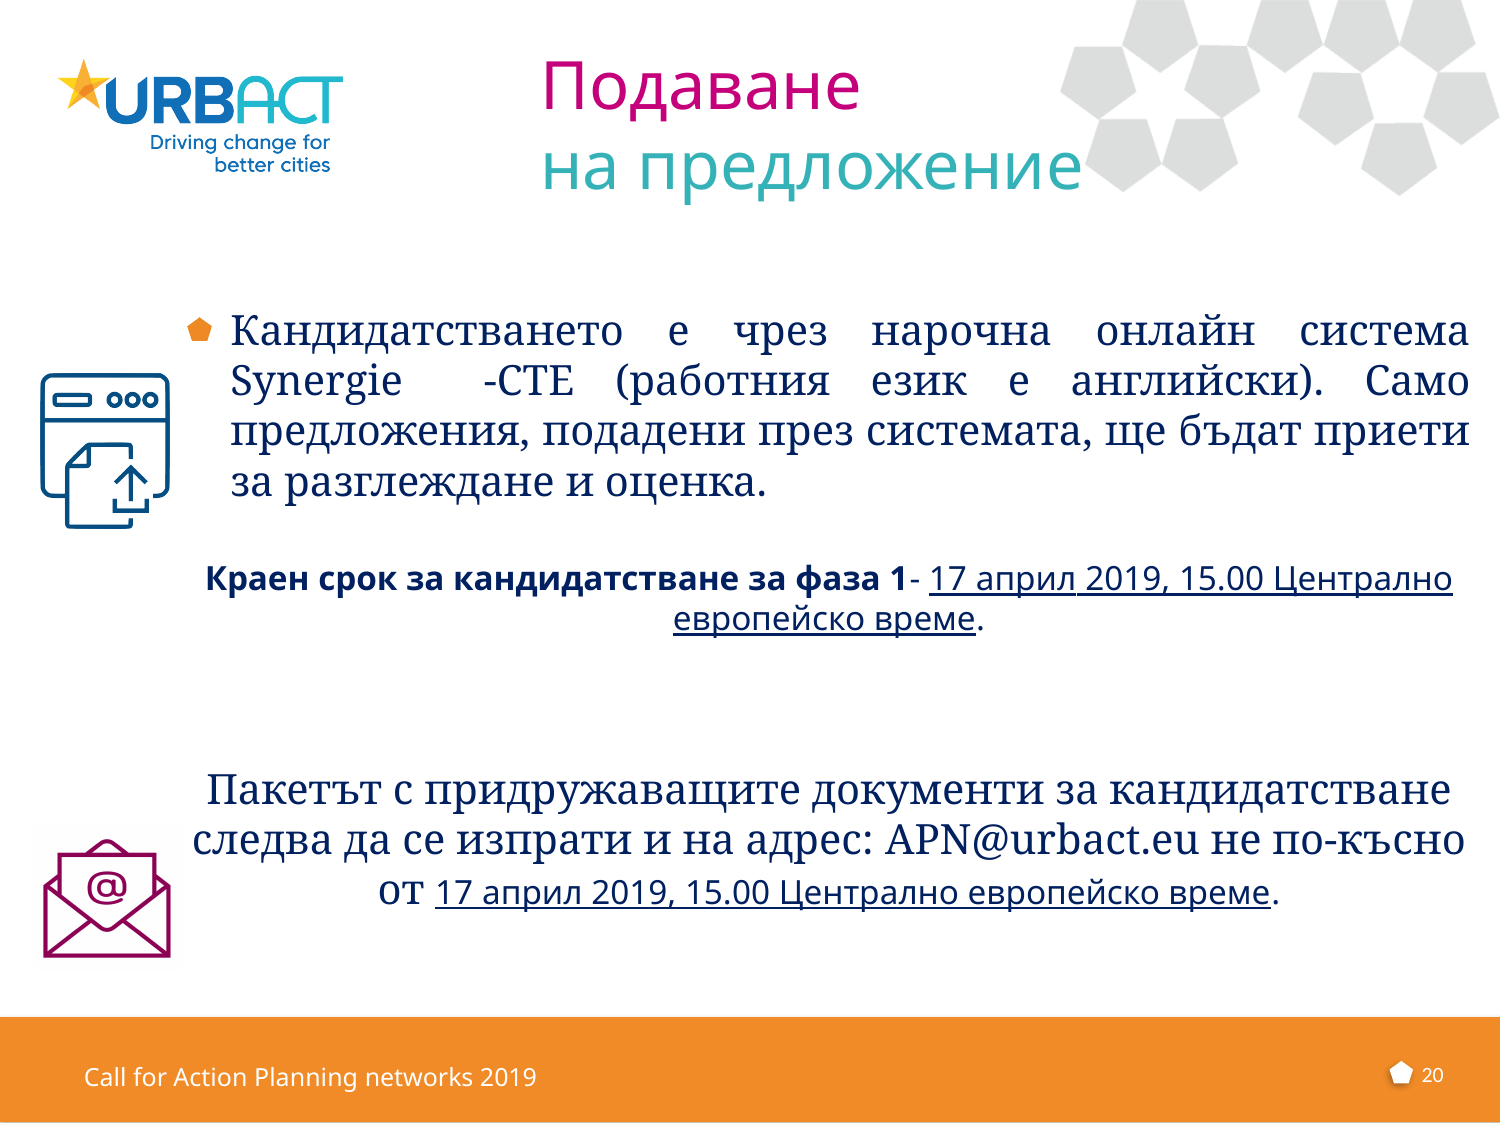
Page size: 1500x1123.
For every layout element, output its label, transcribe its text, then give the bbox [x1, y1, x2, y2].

title Подаване на предложение [493, 46, 1130, 203]
picture [40, 373, 170, 530]
text_box Call for Action Planning networks 2019 [84, 1061, 591, 1095]
picture [1060, 0, 1500, 210]
list Кандидатстването е чрез нарочна онлайн система Synergie -CTE (работния език е английски). Само предложения, подадени през системата, ще бъдат приети за разглеждане и оценка. Краен срок за кандидатстване за фаза 1- 17 април 2019, 15.00 Централно европейско време. Пакетът с придружаващите документи за кандидатстване следва да се изпрати и на адрес: APN@urbact.eu не по-късно от 17 април 2019, 15.00 Централно европейско време. [185, 187, 1471, 991]
picture [33, 822, 183, 971]
picture [57, 58, 343, 172]
slide_number 20 [1421, 1043, 1482, 1104]
picture [187, 317, 212, 341]
